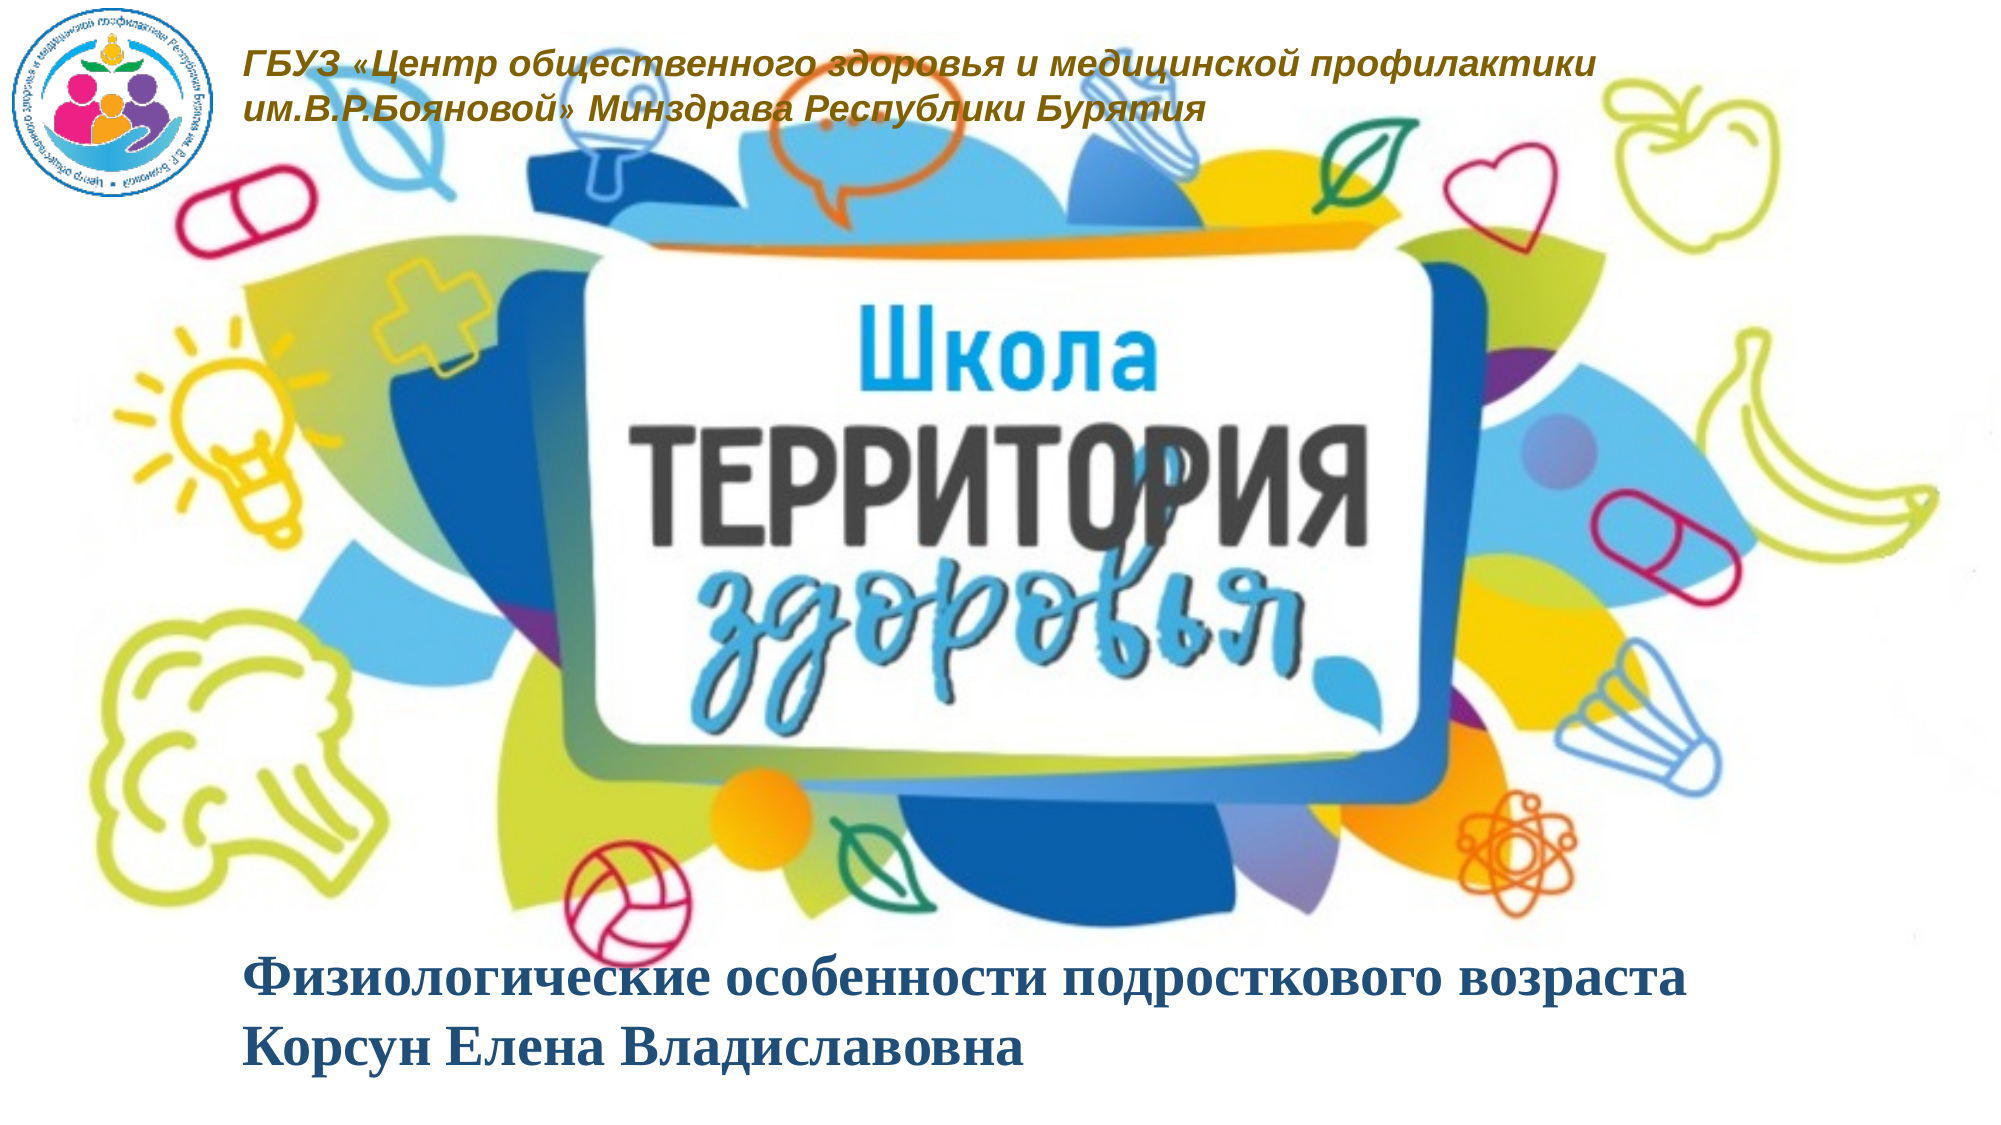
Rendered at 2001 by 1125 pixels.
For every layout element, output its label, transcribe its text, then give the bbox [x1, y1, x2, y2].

picture [12, 8, 2000, 991]
text_box Физиологические особенности подросткового возраста Корсун Елена Владиславовна [228, 991, 1800, 1085]
